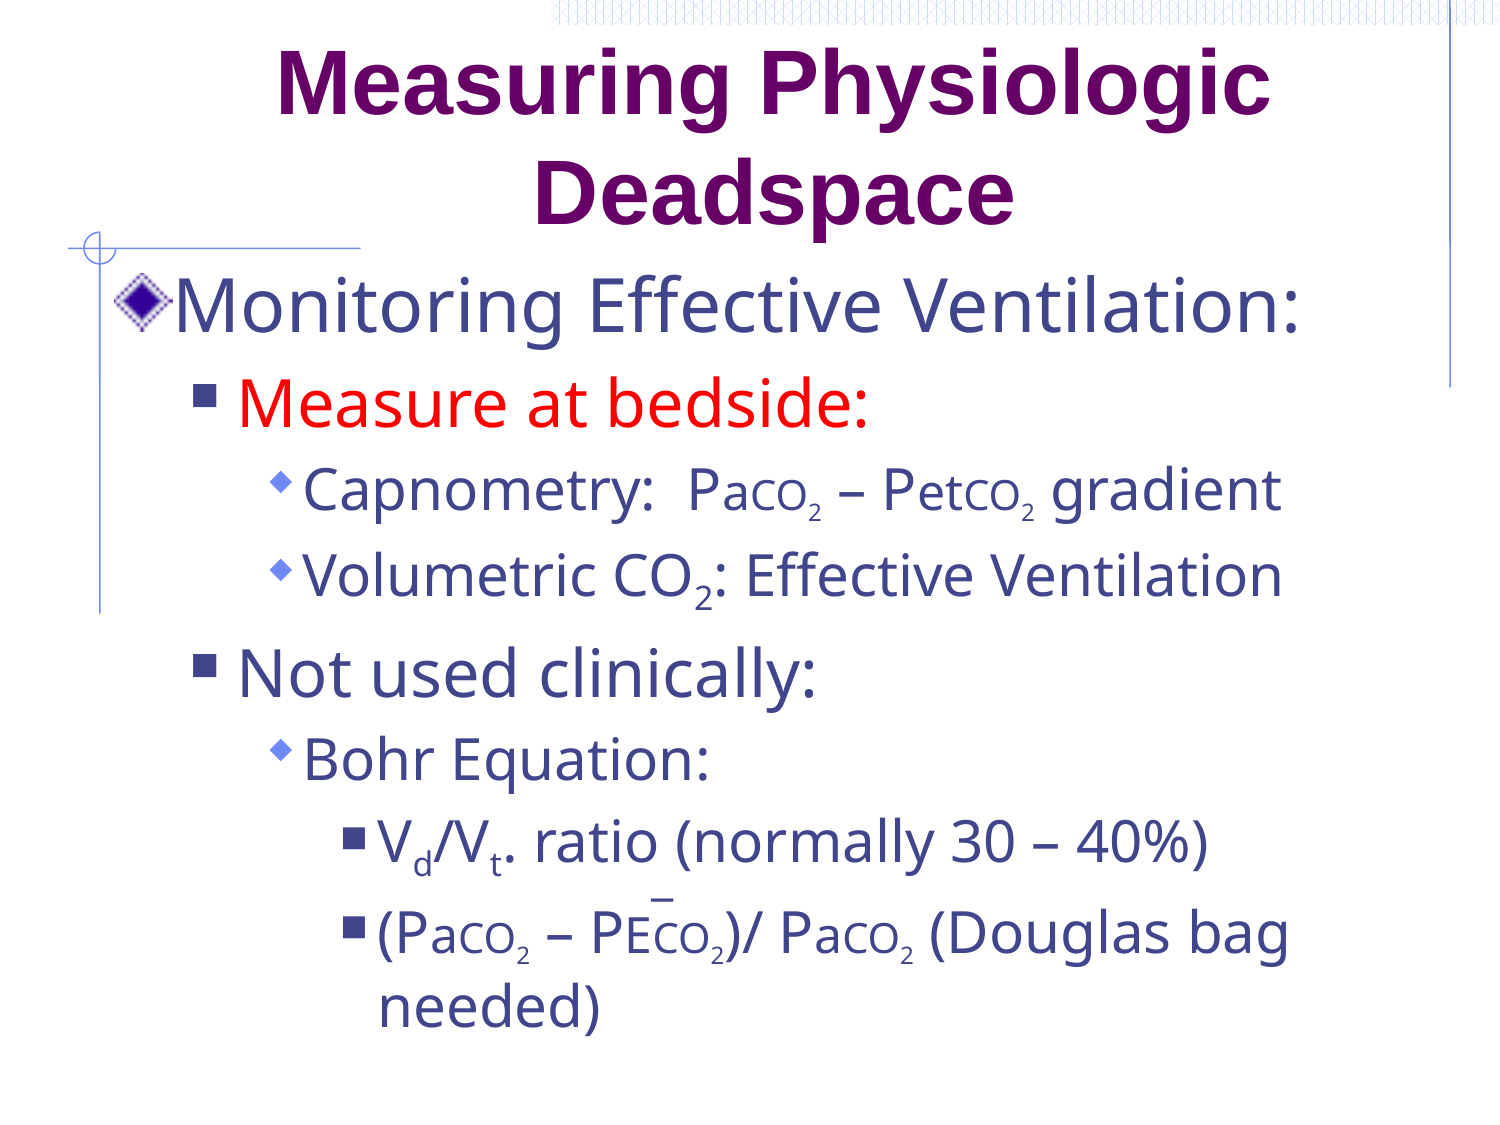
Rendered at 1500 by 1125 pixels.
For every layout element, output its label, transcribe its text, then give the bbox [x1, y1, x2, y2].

picture [114, 273, 173, 332]
text_box _ [624, 837, 700, 913]
list Monitoring Effective Ventilation: Measure at bedside: Capnometry: PaCO2 – PetCO2 gradient Volumetric CO2: Effective Ventilation Not used clinically: Bohr Equation: Vd/Vt. ratio (normally 30 – 40%) (PaCO2 – PECO2)/ PaCO2 (Douglas bag needed) [99, 249, 1488, 1075]
title Measuring Physiologic Deadspace [99, 50, 1450, 249]
